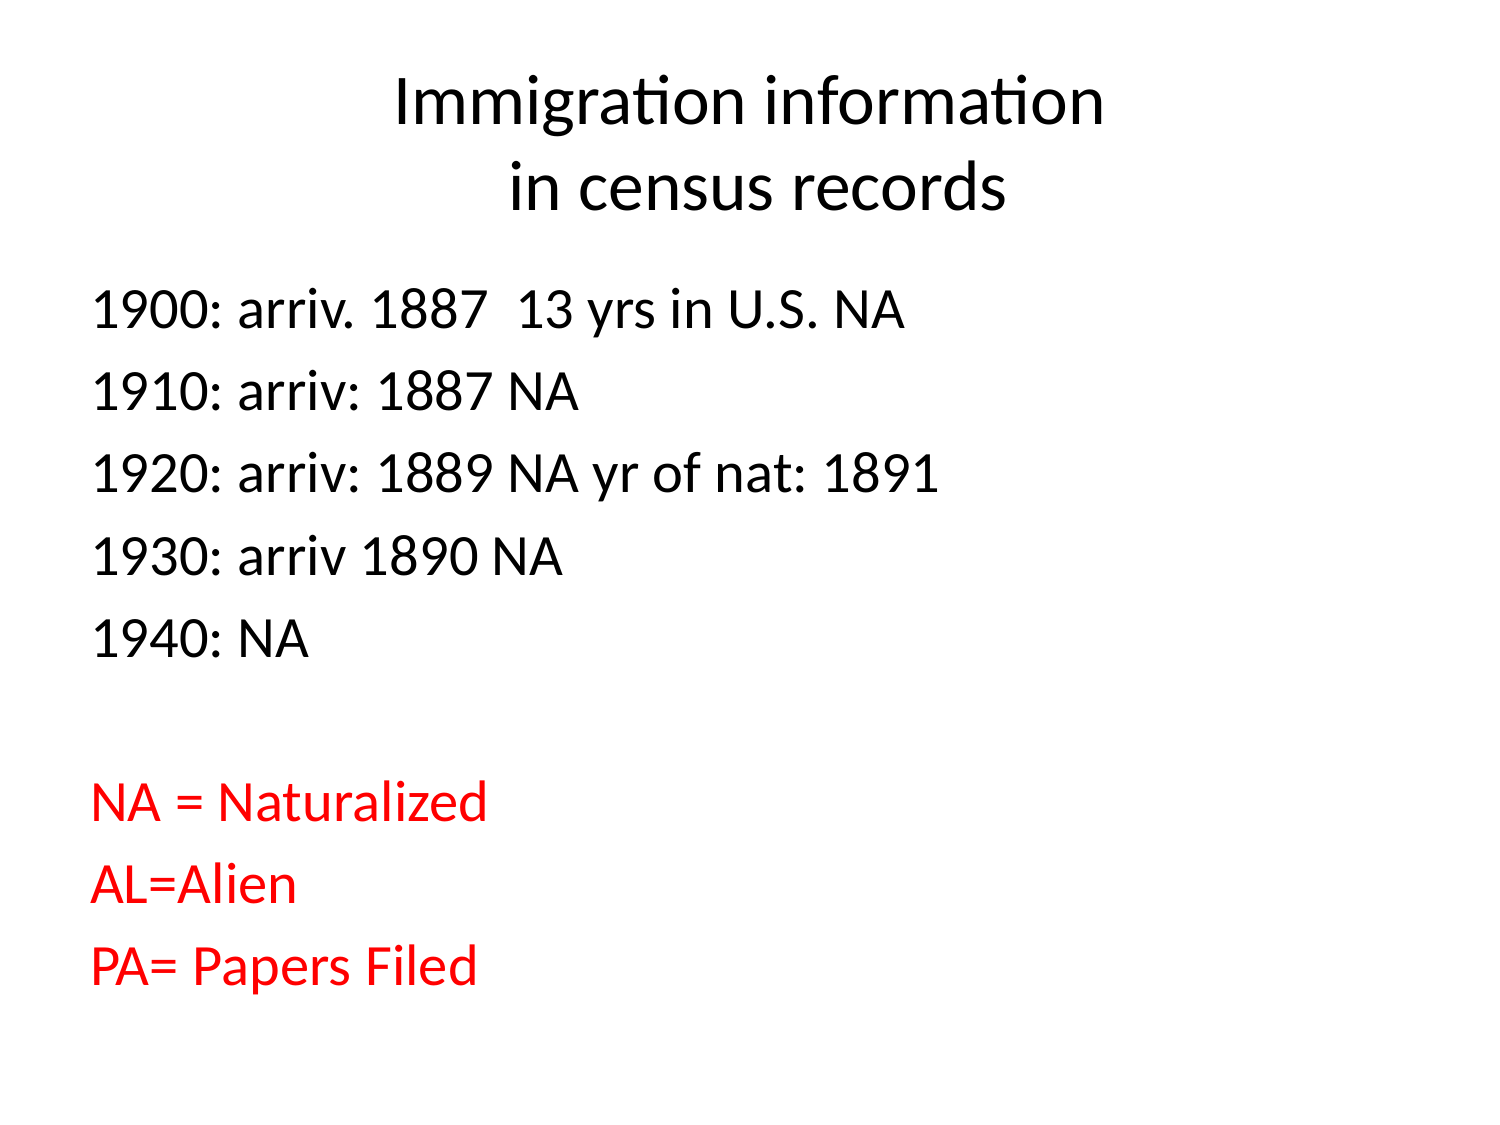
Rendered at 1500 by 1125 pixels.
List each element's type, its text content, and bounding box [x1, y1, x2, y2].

title Immigration information in census records [75, 45, 1425, 233]
list 1900: arriv. 1887 13 yrs in U.S. NA 1910: arriv: 1887 NA 1920: arriv: 1889 NA yr of nat: 1891 1930: arriv 1890 NA 1940: NA NA = Naturalized AL=Alien PA= Papers Filed [75, 262, 1425, 1005]
